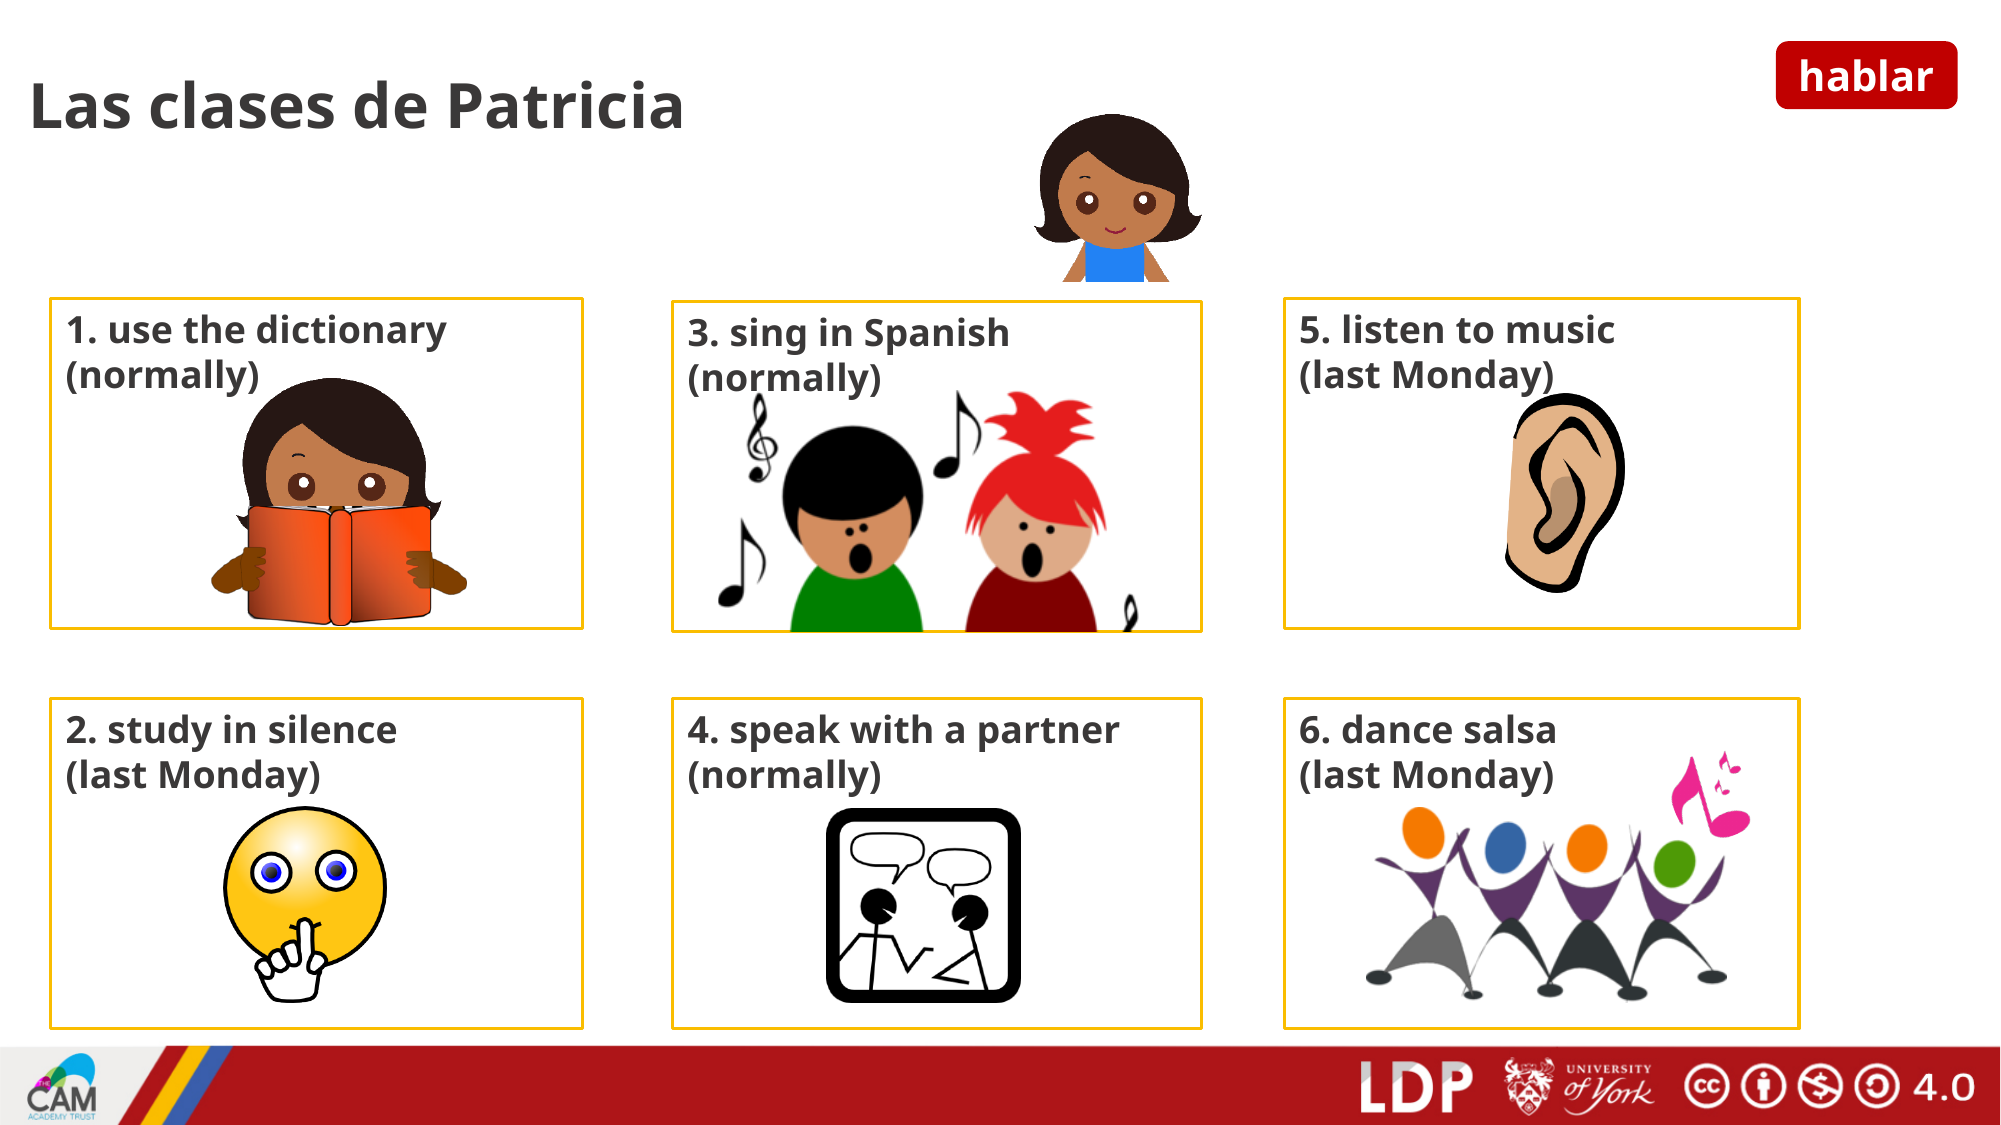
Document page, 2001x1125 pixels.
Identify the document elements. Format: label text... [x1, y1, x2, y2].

picture [0, 0, 2001, 1125]
text_box 6. dance salsa (last Monday) [1284, 698, 1800, 1029]
title Las clases de Patricia [13, 0, 1078, 218]
text_box 1. use the dictionary (normally) [50, 298, 583, 629]
text_box 4. speak with a partner (normally) [672, 698, 1202, 1029]
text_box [1366, 740, 1764, 1003]
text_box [211, 378, 467, 626]
text_box 3. sing in Spanish (normally) [672, 301, 1202, 632]
text_box hablar [1776, 42, 1957, 109]
text_box 2. study in silence (last Monday) [50, 698, 583, 1029]
text_box 5. listen to music (last Monday) [1284, 298, 1800, 629]
